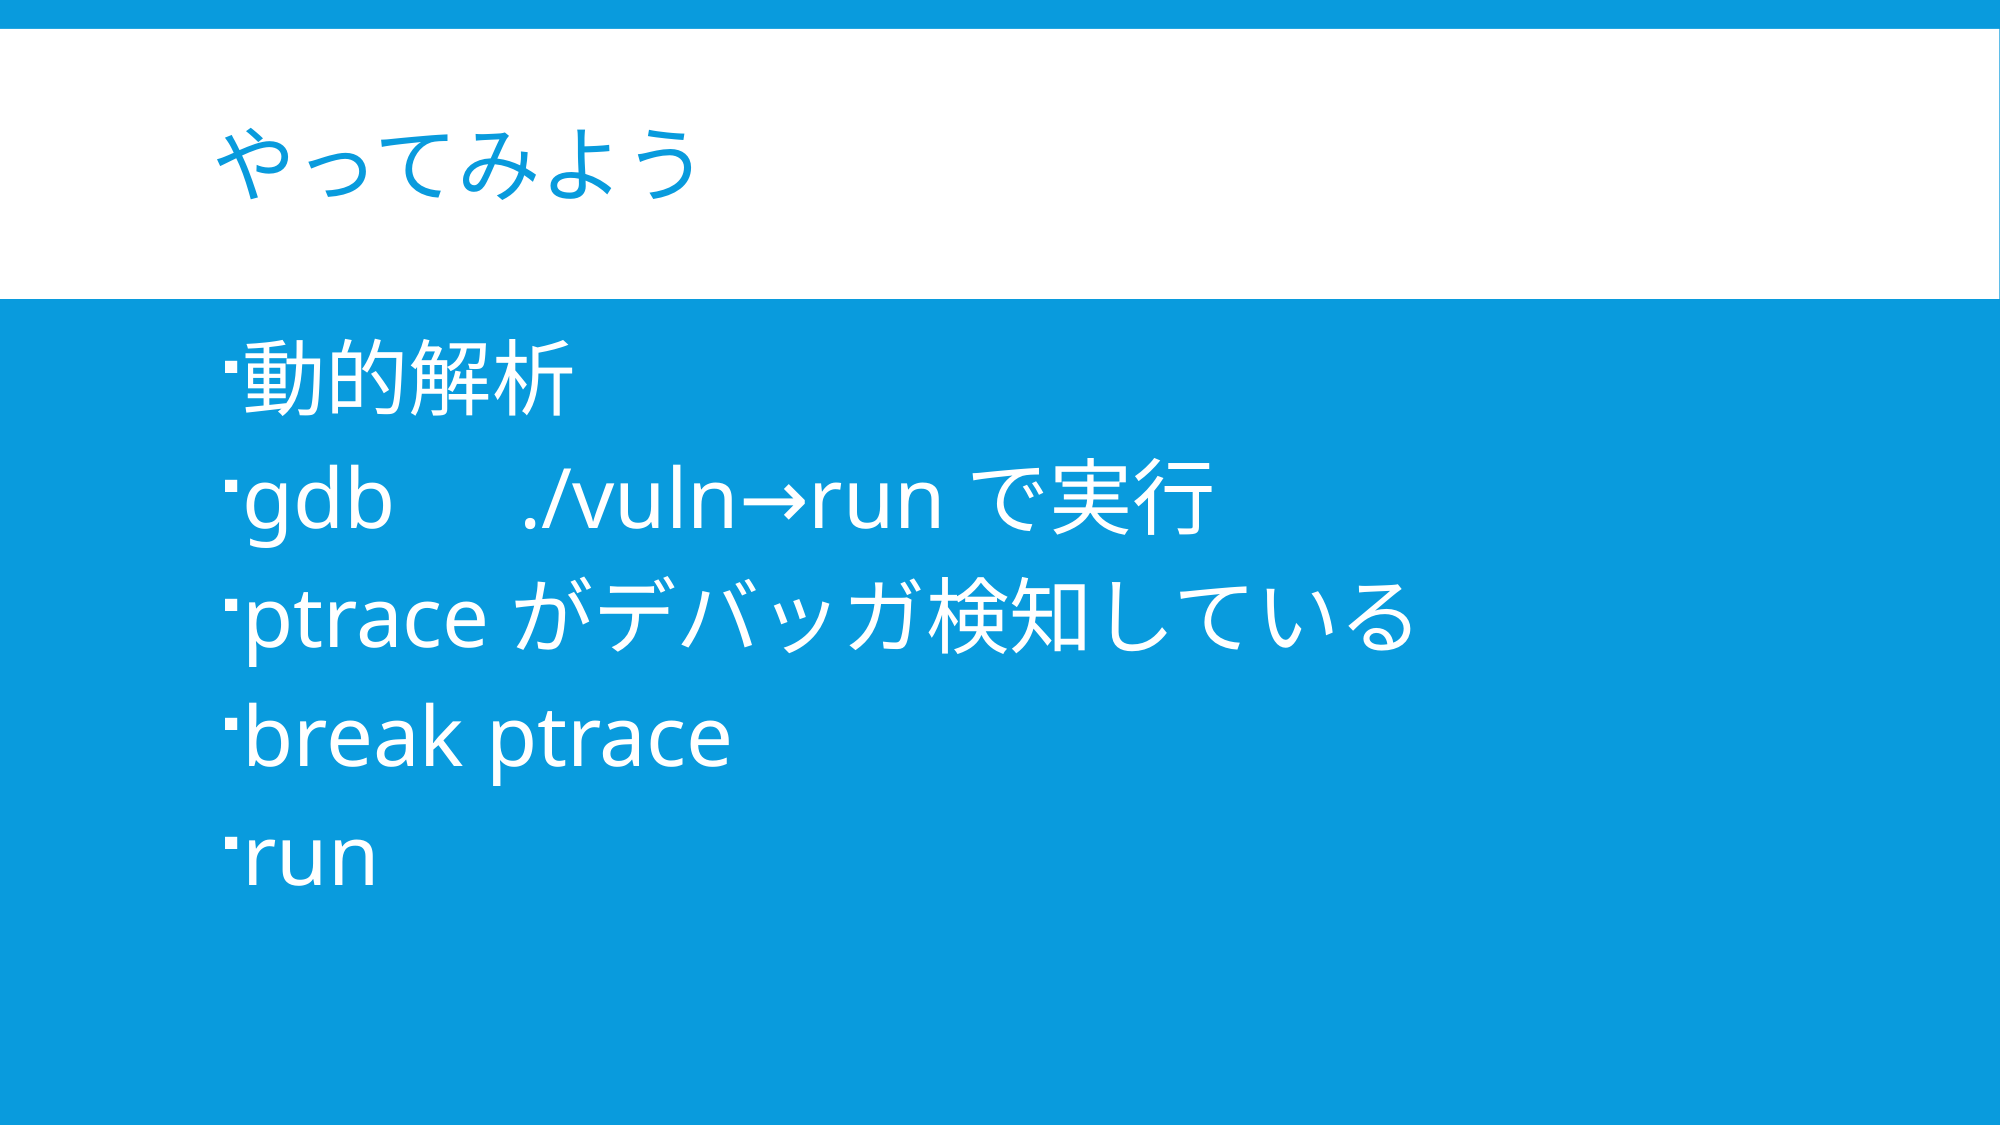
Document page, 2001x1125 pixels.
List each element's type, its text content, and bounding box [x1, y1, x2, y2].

title やってみよう [197, 46, 1803, 295]
list 動的解析 gdb ./vuln→runで実行 ptraceがデバッガ検知している break ptrace run [197, 329, 1803, 1020]
